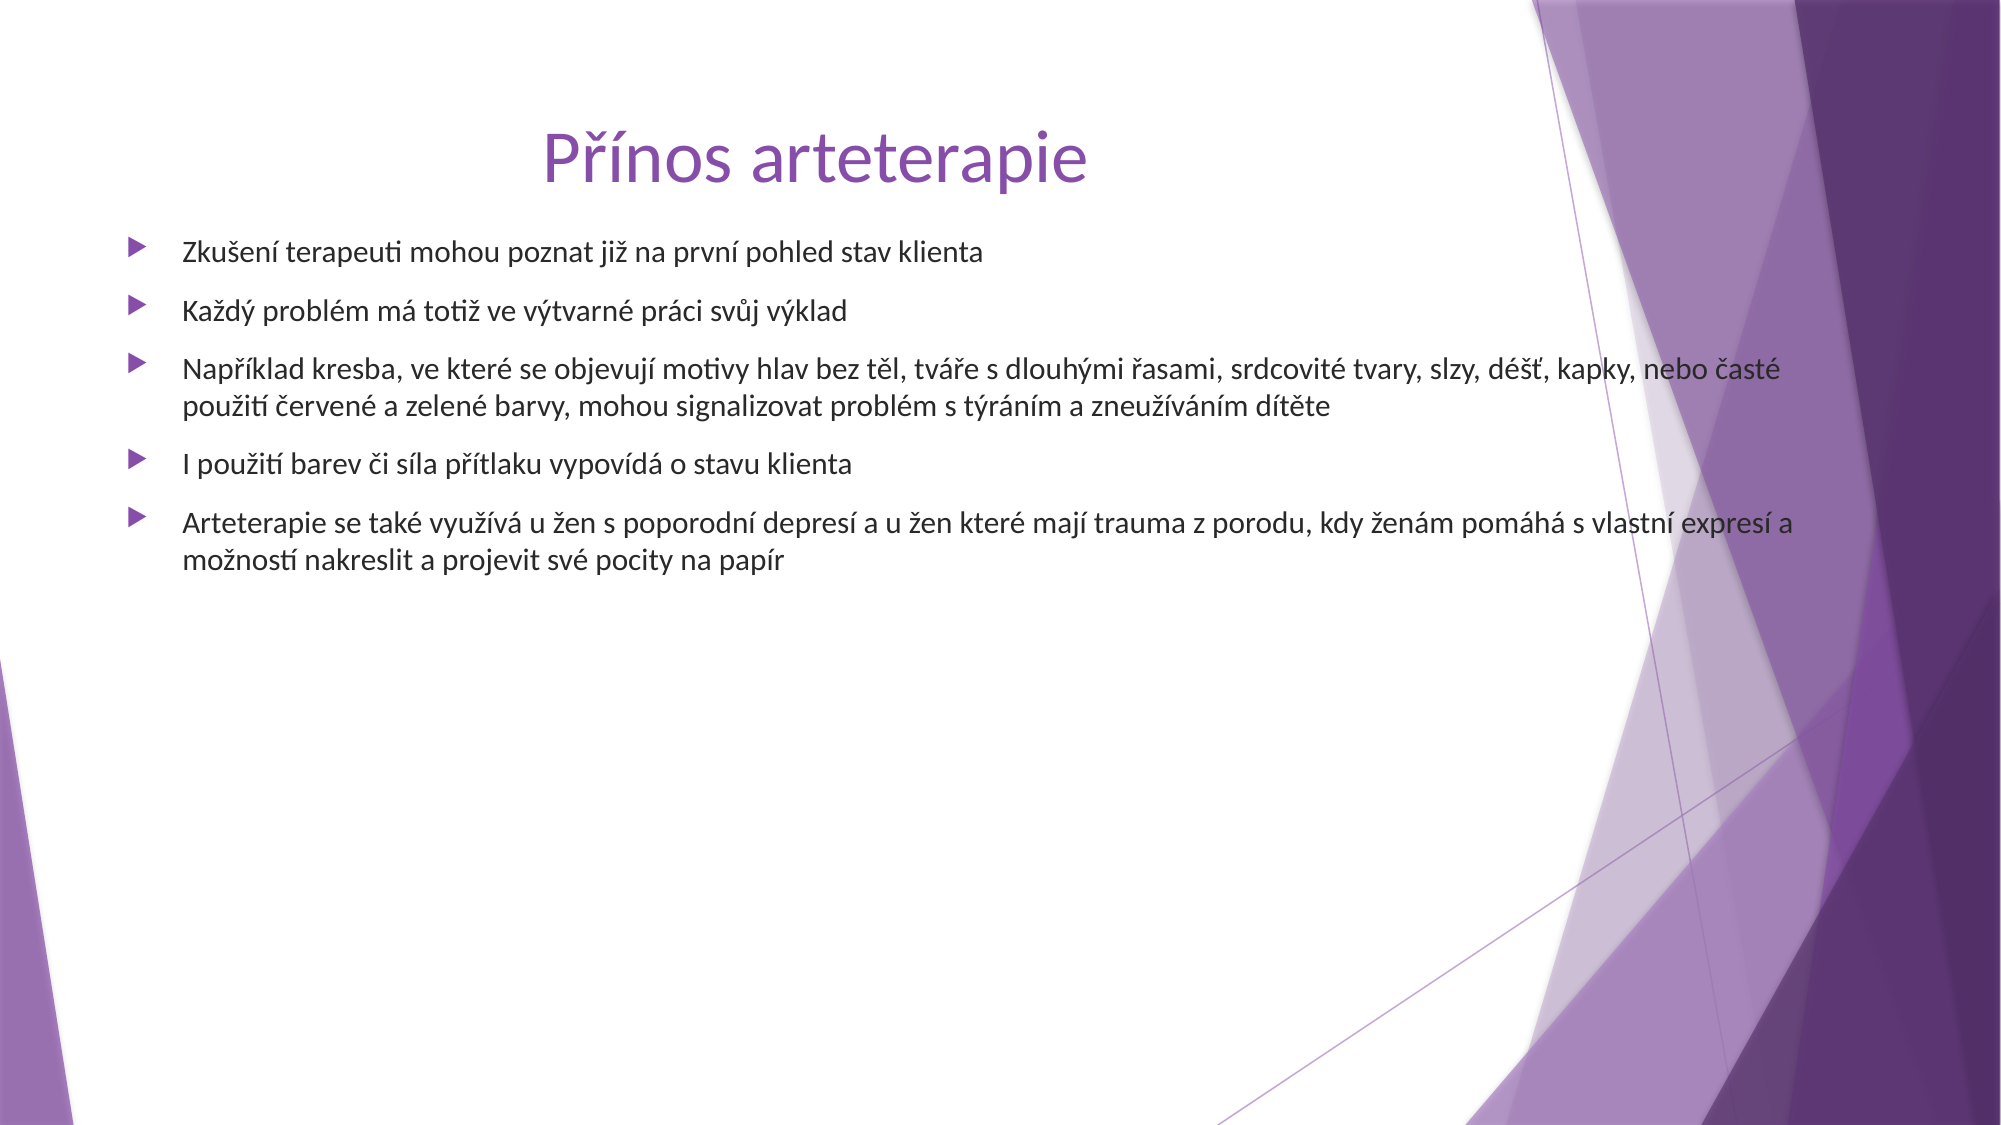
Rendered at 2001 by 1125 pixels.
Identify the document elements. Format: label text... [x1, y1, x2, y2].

title Přínos arteterapie [111, 99, 1522, 223]
list Zkušení terapeuti mohou poznat již na první pohled stav klienta Každý problém má totiž ve výtvarné práci svůj výklad Například kresba, ve které se objevují motivy hlav bez těl, tváře s dlouhými řasami, srdcovité tvary, slzy, déšť, kapky, nebo časté použití červené a zelené barvy, mohou signalizovat problém s týráním a zneužíváním dítěte I použití barev či síla přítlaku vypovídá o stavu klienta Arteterapie se také využívá u žen s poporodní depresí a u žen které mají trauma z porodu, kdy ženám pomáhá s vlastní expresí a možností nakreslit a projevit své pocity na papír [111, 223, 1835, 1100]
